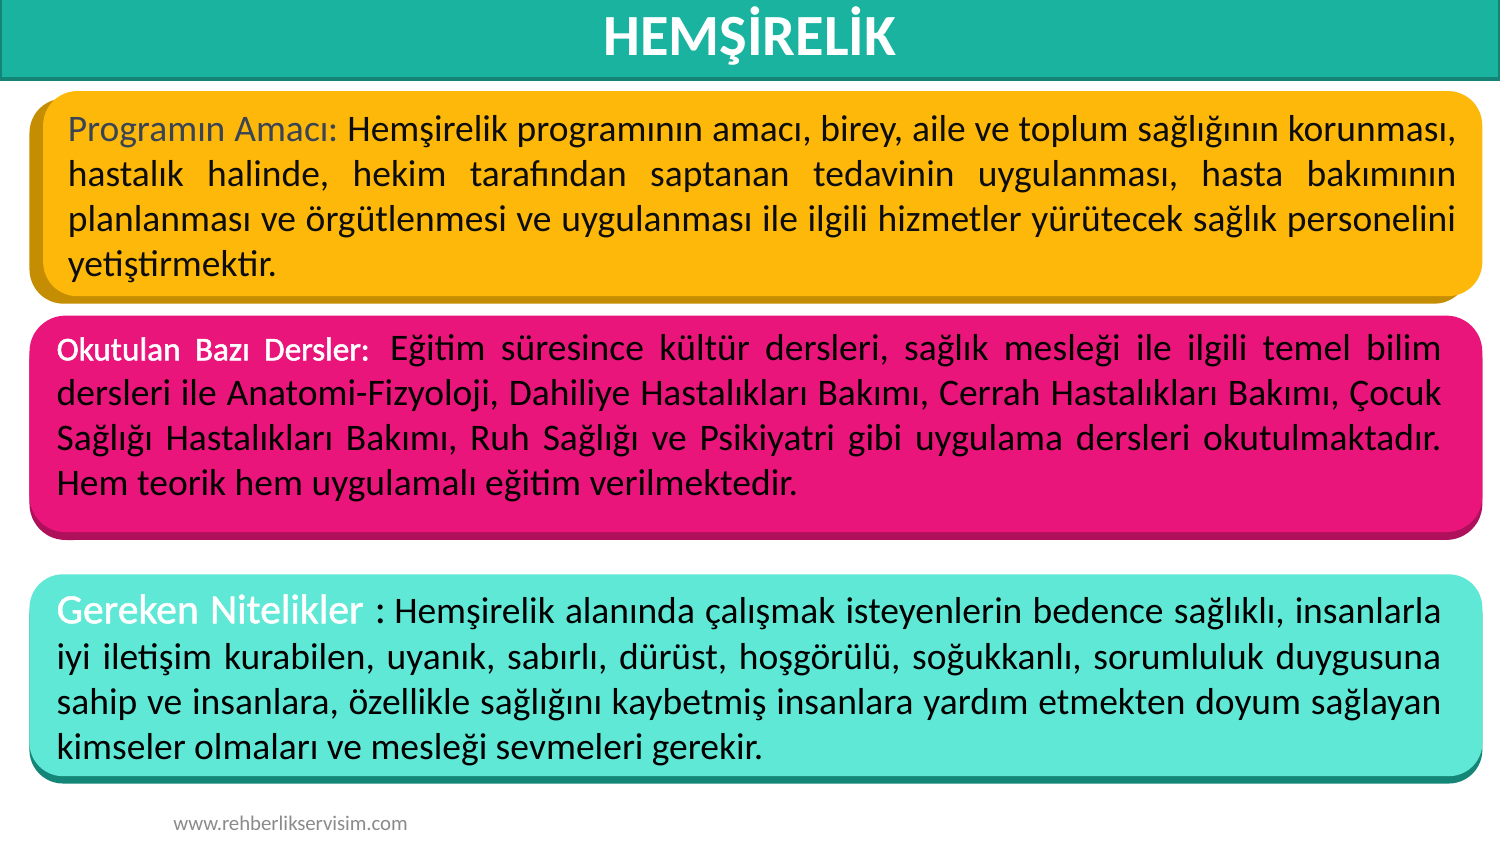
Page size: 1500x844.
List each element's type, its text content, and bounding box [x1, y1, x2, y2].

footer www.rehberlikservisim.com [53, 808, 529, 844]
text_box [29, 90, 1483, 304]
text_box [76, 375, 1494, 435]
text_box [29, 573, 1483, 801]
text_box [29, 315, 1483, 541]
title HEMŞİRELİK [0, 0, 1500, 81]
